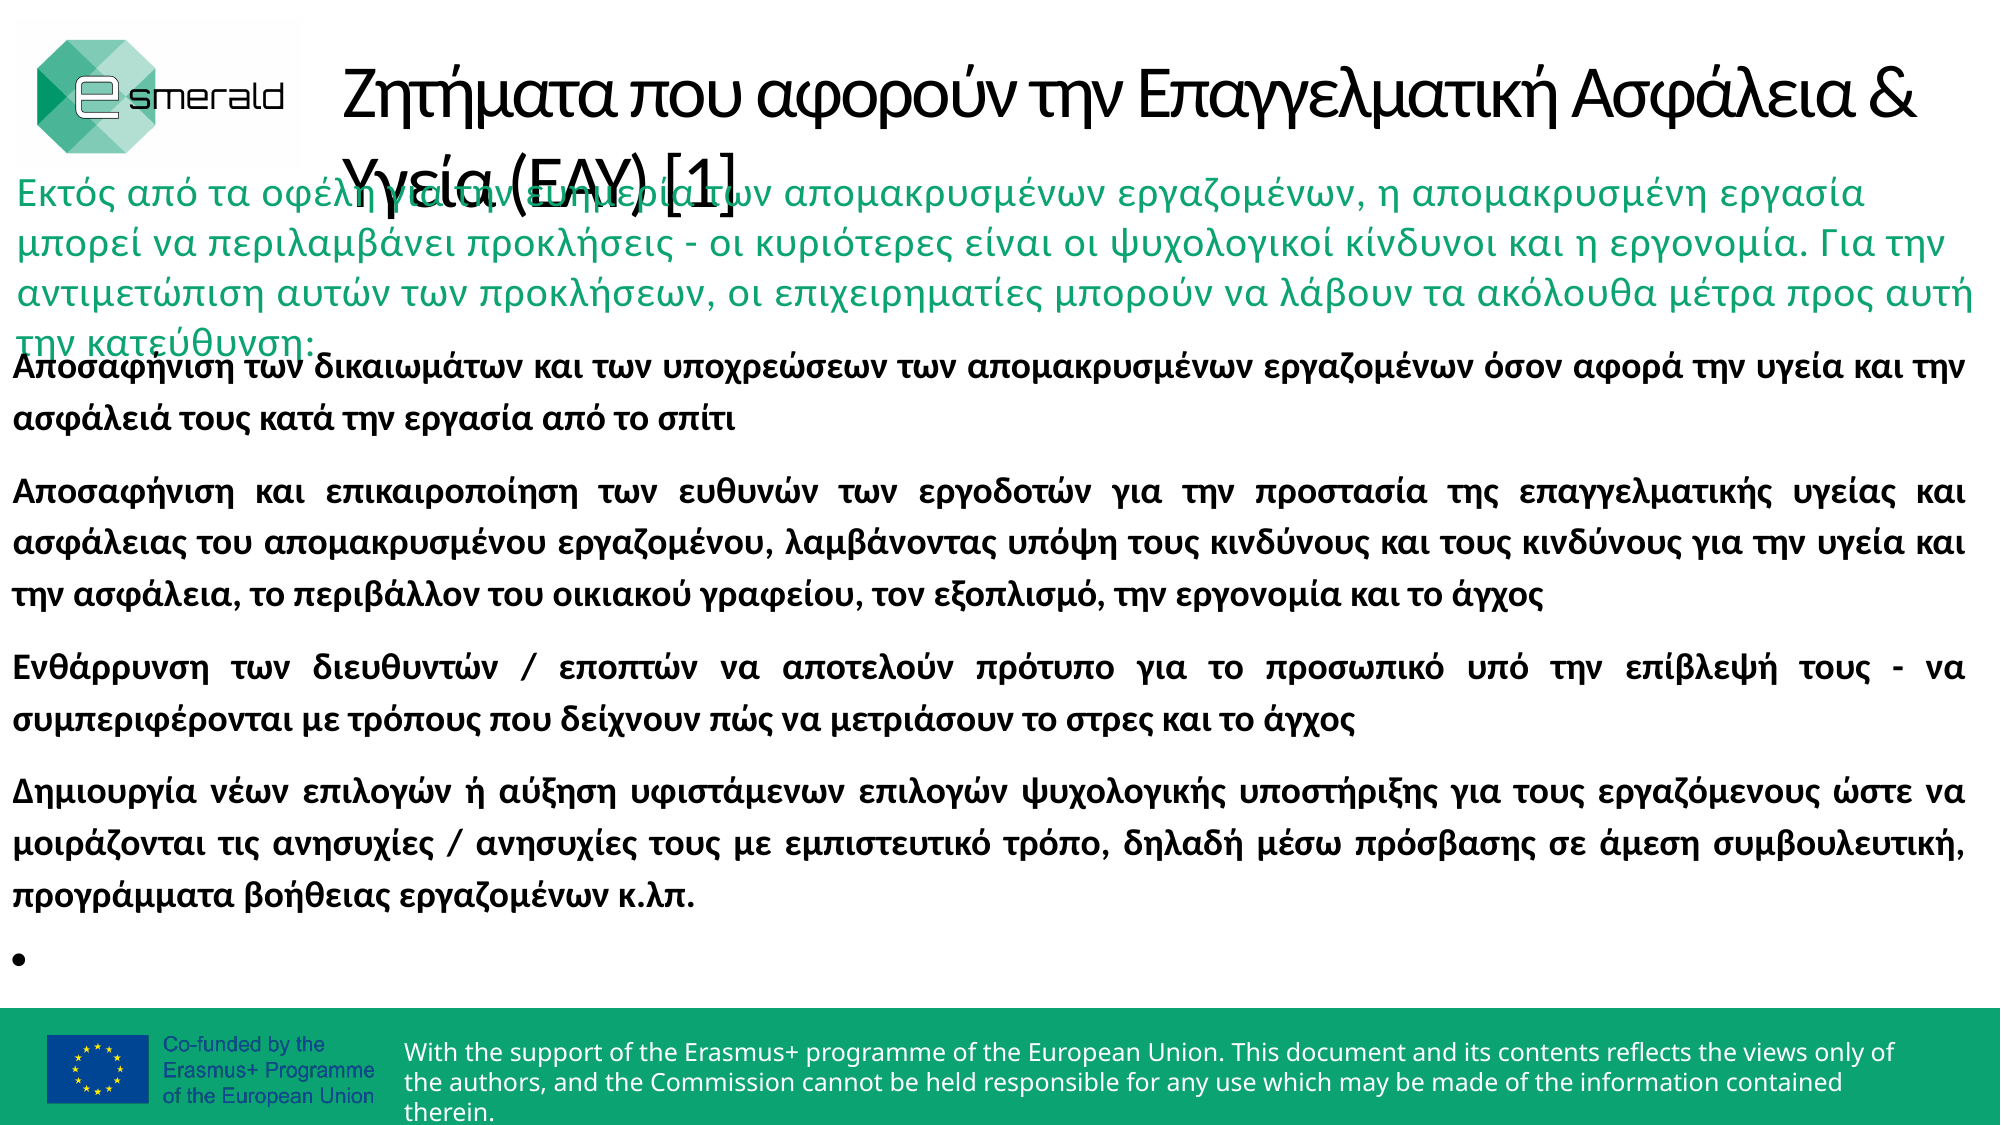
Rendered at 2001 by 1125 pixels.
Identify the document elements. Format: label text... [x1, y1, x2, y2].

text_box Ζητήματα που αφορούν την Επαγγελματική Ασφάλεια & Υγεία (ΕΑΥ) [1] [342, 40, 2000, 315]
text_box Αποσαφήνιση των δικαιωμάτων και των υποχρεώσεων των απομακρυσμένων εργαζομένων όσον αφορά την υγεία και την ασφάλειά τους κατά την εργασία από το σπίτι Αποσαφήνιση και επικαιροποίηση των ευθυνών των εργοδοτών για την προστασία της επαγγελματικής υγείας και ασφάλειας του απομακρυσμένου εργαζομένου, λαμβάνοντας υπόψη τους κινδύνους και τους κινδύνους για την υγεία και την ασφάλεια, το περιβάλλον του οικιακού γραφείου, τον εξοπλισμό, την εργονομία και το άγχος Ενθάρρυνση των διευθυντών / εποπτών να αποτελούν πρότυπο για το προσωπικό υπό την επίβλεψή τους - να συμπεριφέρονται με τρόπους που δείχνουν πώς να μετριάσουν το στρες και το άγχος Δημιουργία νέων επιλογών ή αύξηση υφιστάμενων επιλογών ψυχολογικής υποστήριξης για τους εργαζόμενους ώστε να μοιράζονται τις ανησυχίες / ανησυχίες τους με εμπιστευτικό τρόπο, δηλαδή μέσω πρόσβασης σε άμεση συμβουλευτική, προγράμματα βοήθειας εργαζομένων κ.λπ. [0, 256, 1984, 995]
picture [47, 1035, 374, 1107]
text_box Εκτός από τα οφέλη για την ευημερία των απομακρυσμένων εργαζομένων, η απομακρυσμένη εργασία μπορεί να περιλαμβάνει προκλήσεις - οι κυριότερες είναι οι ψυχολογικοί κίνδυνοι και η εργονομία. Για την αντιμετώπιση αυτών των προκλήσεων, οι επιχειρηματίες μπορούν να λάβουν τα ακόλουθα μέτρα προς αυτή την κατεύθυνση: [16, 162, 1986, 418]
picture [15, 18, 302, 169]
